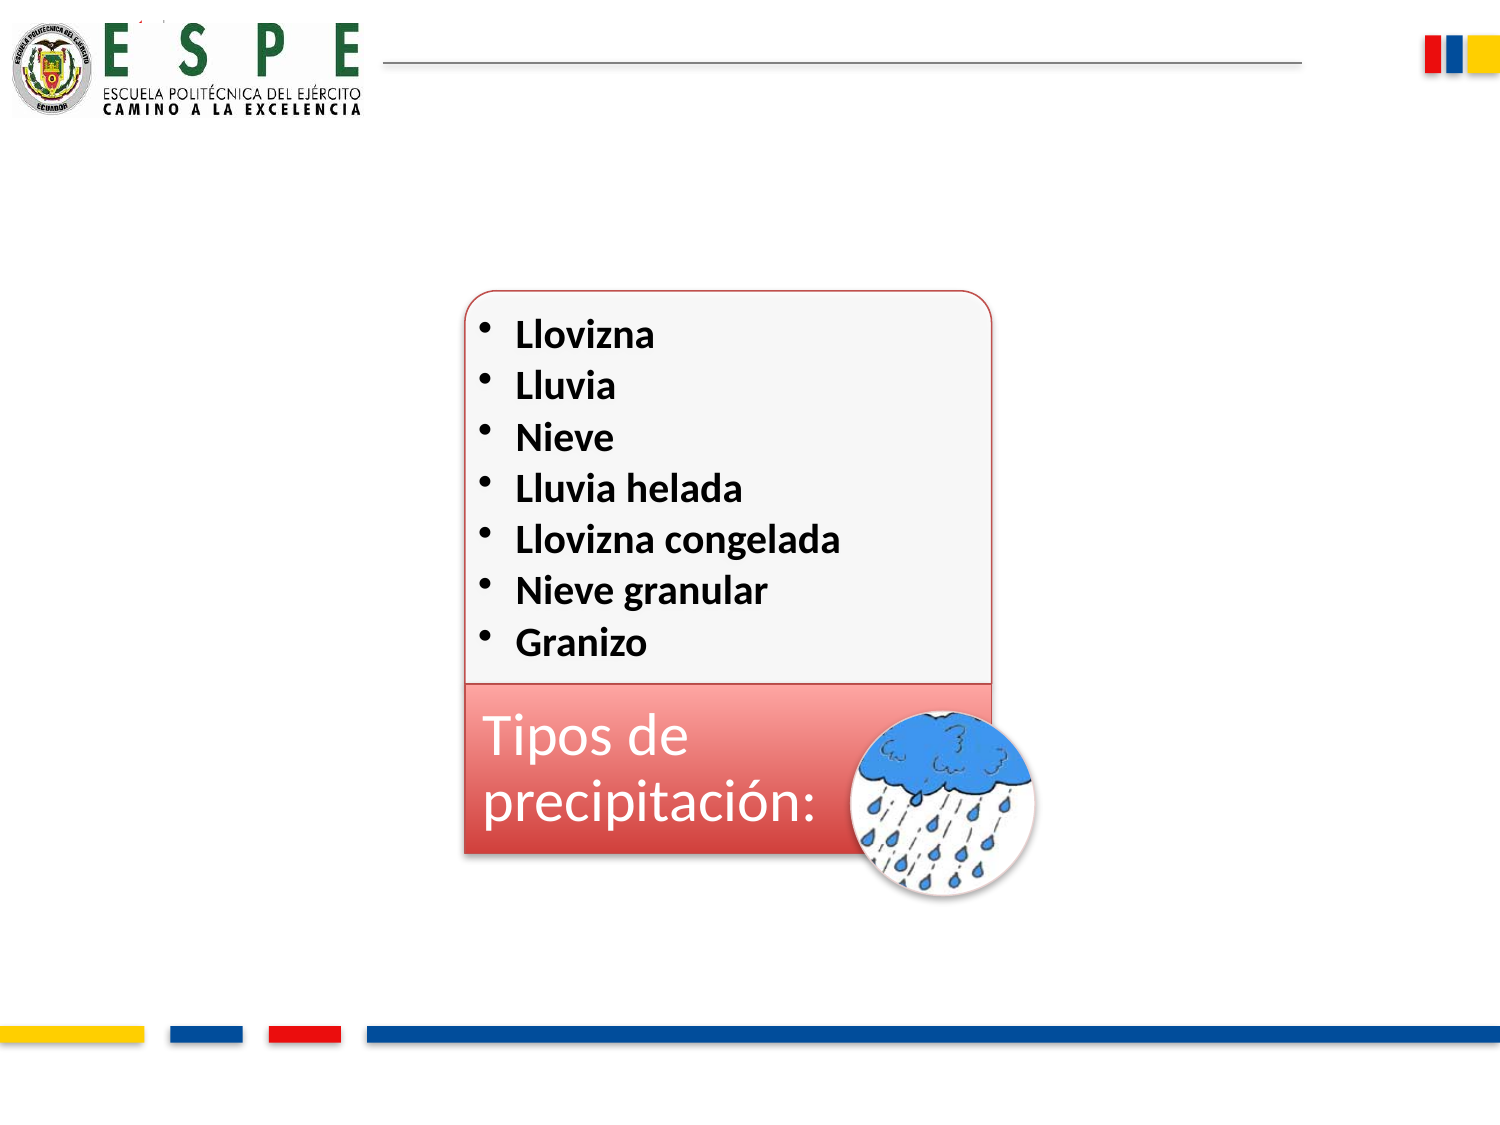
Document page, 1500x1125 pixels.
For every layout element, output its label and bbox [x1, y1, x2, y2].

picture [12, 20, 364, 118]
list [74, 290, 1426, 897]
